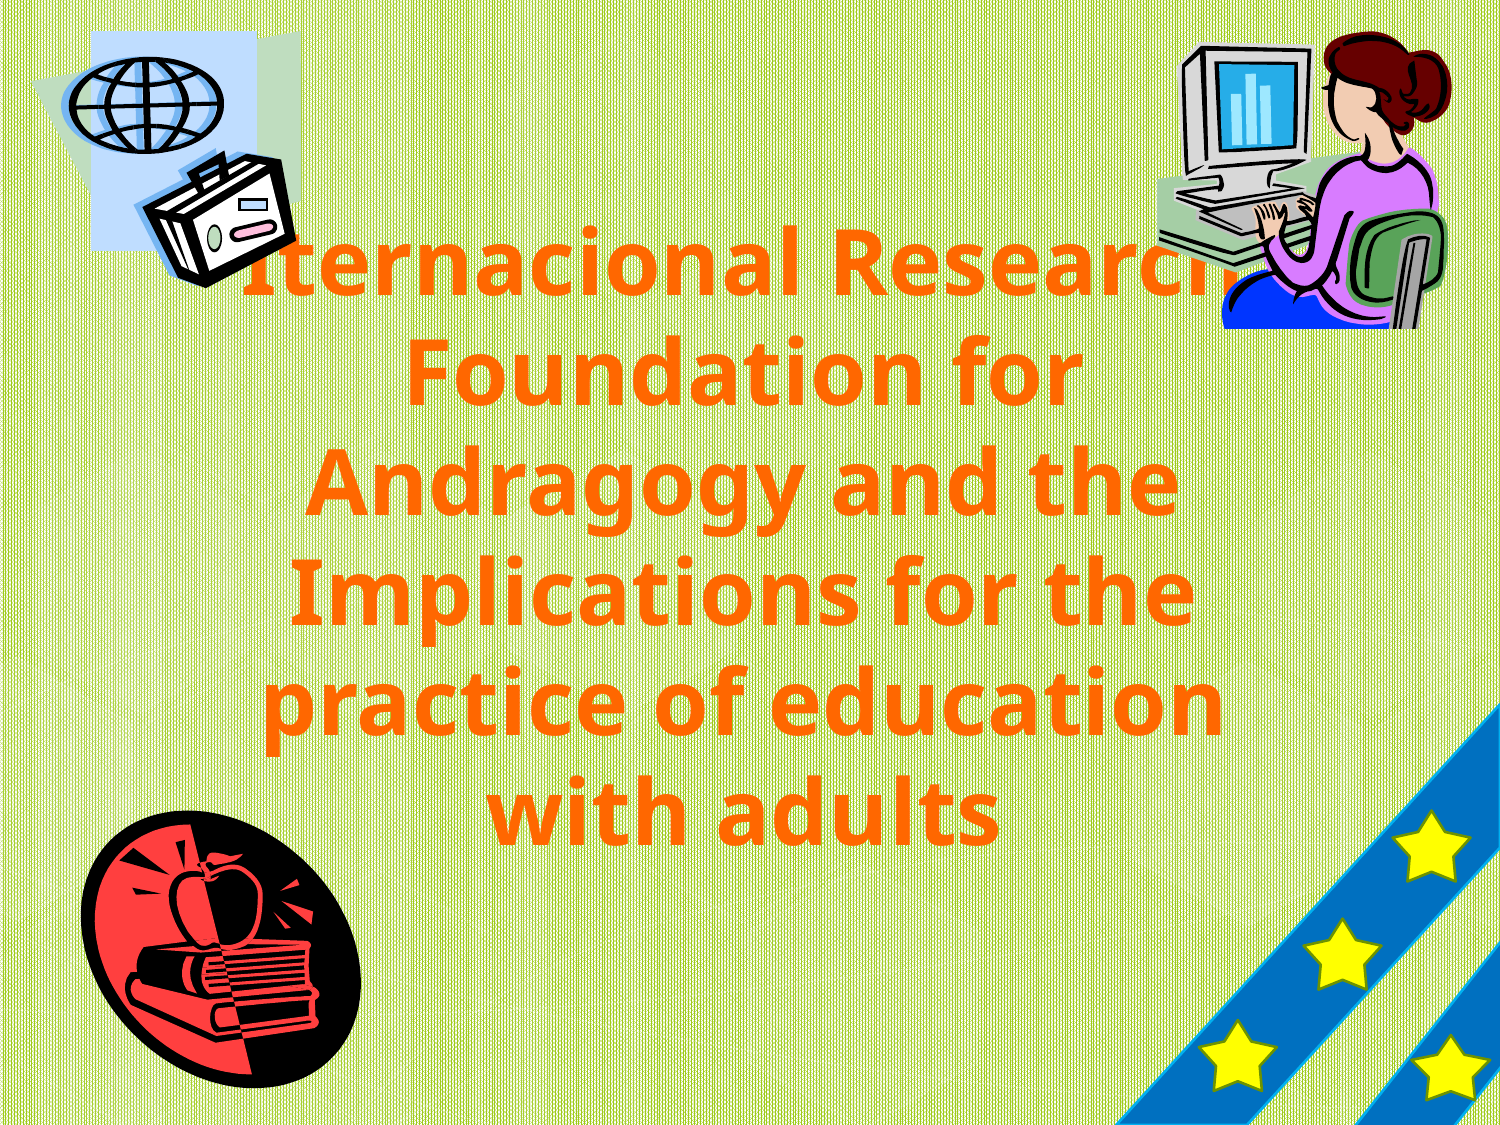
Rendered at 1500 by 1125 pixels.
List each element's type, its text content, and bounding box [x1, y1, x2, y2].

text_box [1391, 809, 1472, 883]
text_box [1410, 1033, 1492, 1102]
text_box [1115, 703, 1500, 1125]
text_box [1197, 1018, 1279, 1093]
picture [76, 810, 364, 1089]
picture [1156, 30, 1453, 332]
text_box Iternacional Research Foundation for Andragogy and the Implications for the practice of education with adults [158, 196, 1329, 871]
text_box [1302, 917, 1383, 991]
picture [30, 30, 302, 289]
text_box [1354, 940, 1500, 1125]
